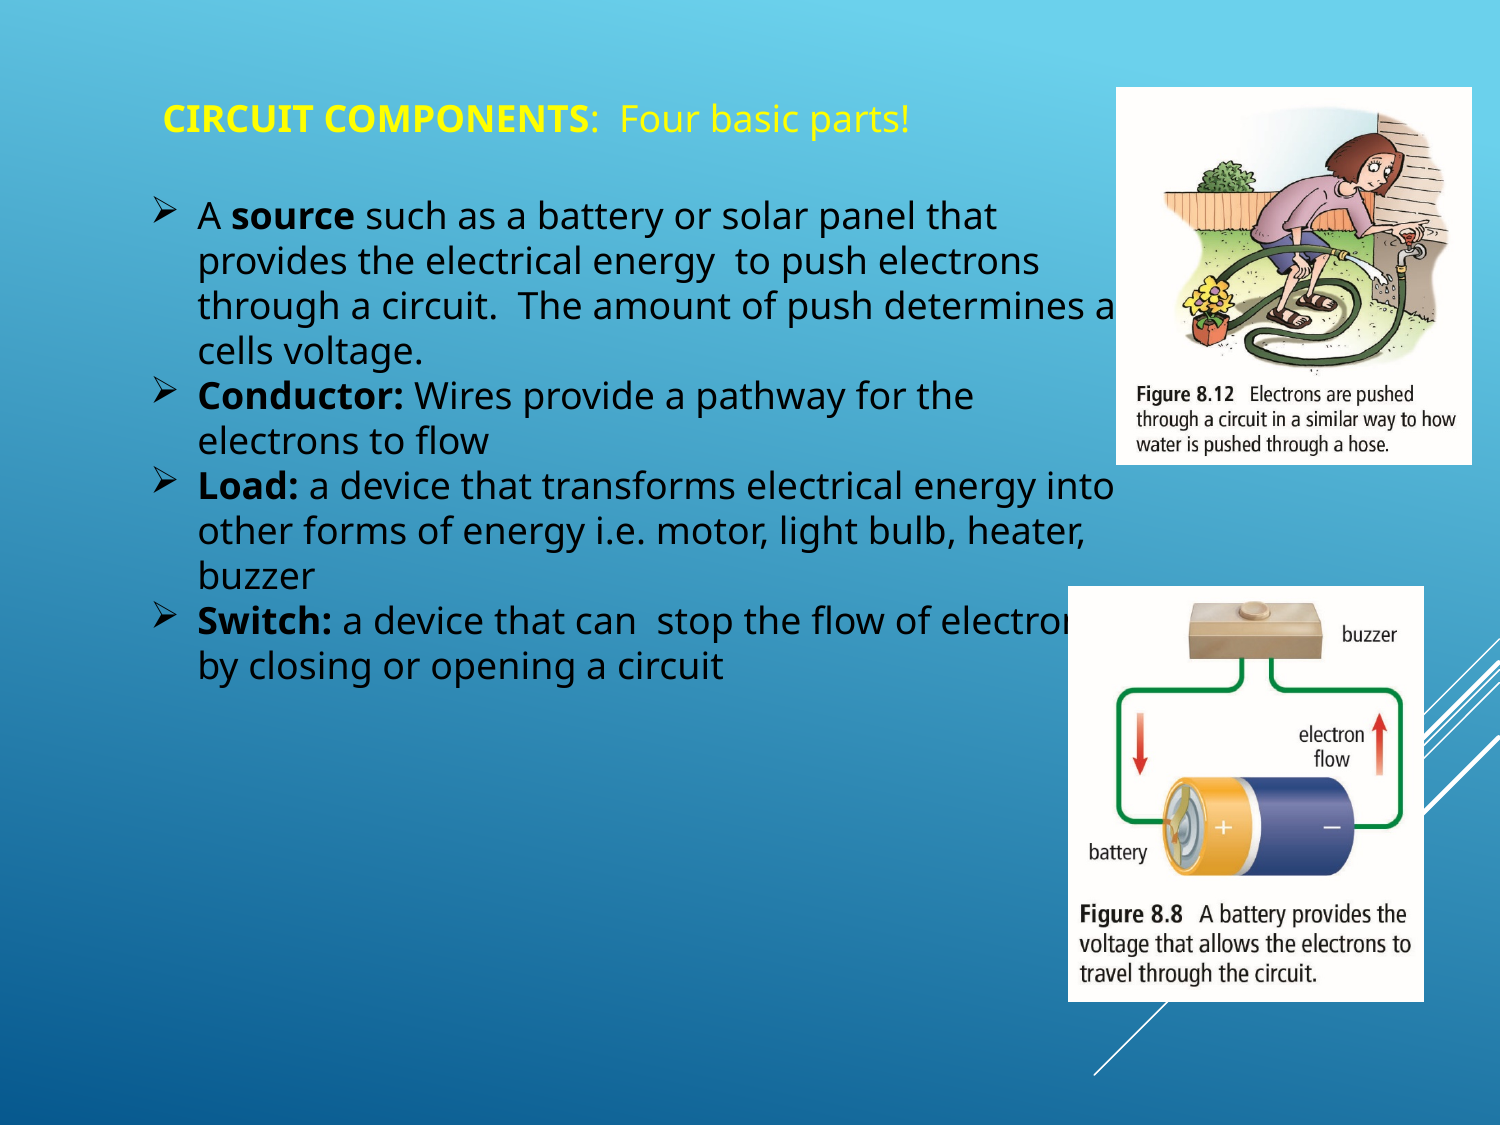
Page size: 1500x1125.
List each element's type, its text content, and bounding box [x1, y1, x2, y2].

picture [1068, 585, 1425, 1002]
text_box A source such as a battery or solar panel that provides the electrical energy to push electrons through a circuit. The amount of push determines a cells voltage. Conductor: Wires provide a pathway for the electrons to flow Load: a device that transforms electrical energy into other forms of energy i.e. motor, light bulb, heater, buzzer Switch: a device that can stop the flow of electrons by closing or opening a circuit [135, 184, 1152, 1125]
text_box CIRCUIT COMPONENTS: Four basic parts! [147, 87, 1115, 148]
picture [1115, 87, 1472, 465]
